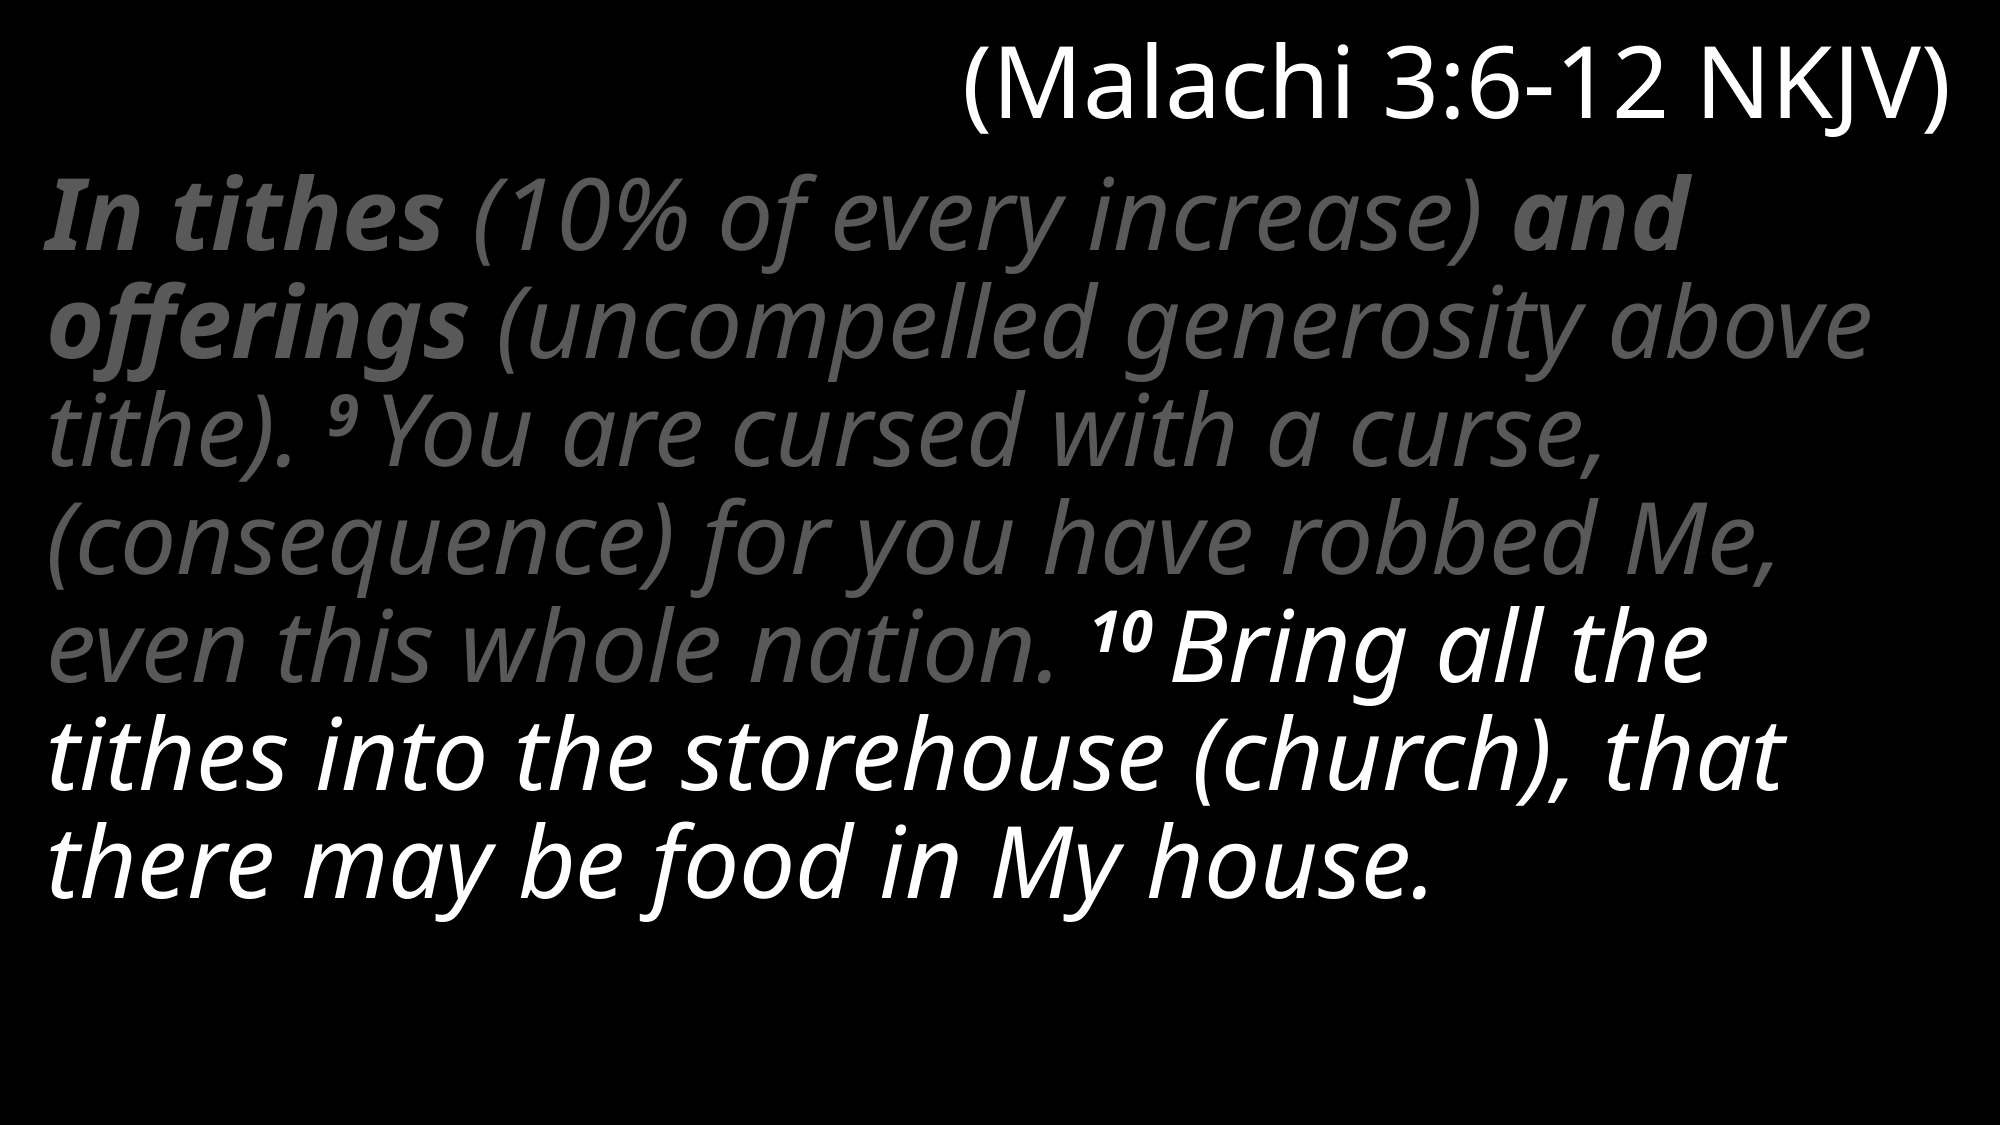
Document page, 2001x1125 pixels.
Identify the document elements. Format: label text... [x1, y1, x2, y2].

list In tithes (10% of every increase) and offerings (uncompelled generosity above tithe). 9 You are cursed with a curse, (consequence) for you have robbed Me, even this whole nation. 10 Bring all the tithes into the storehouse (church), that there may be food in My house. [31, 156, 1967, 1091]
title (Malachi 3:6-12 NKJV) [295, 14, 1967, 156]
